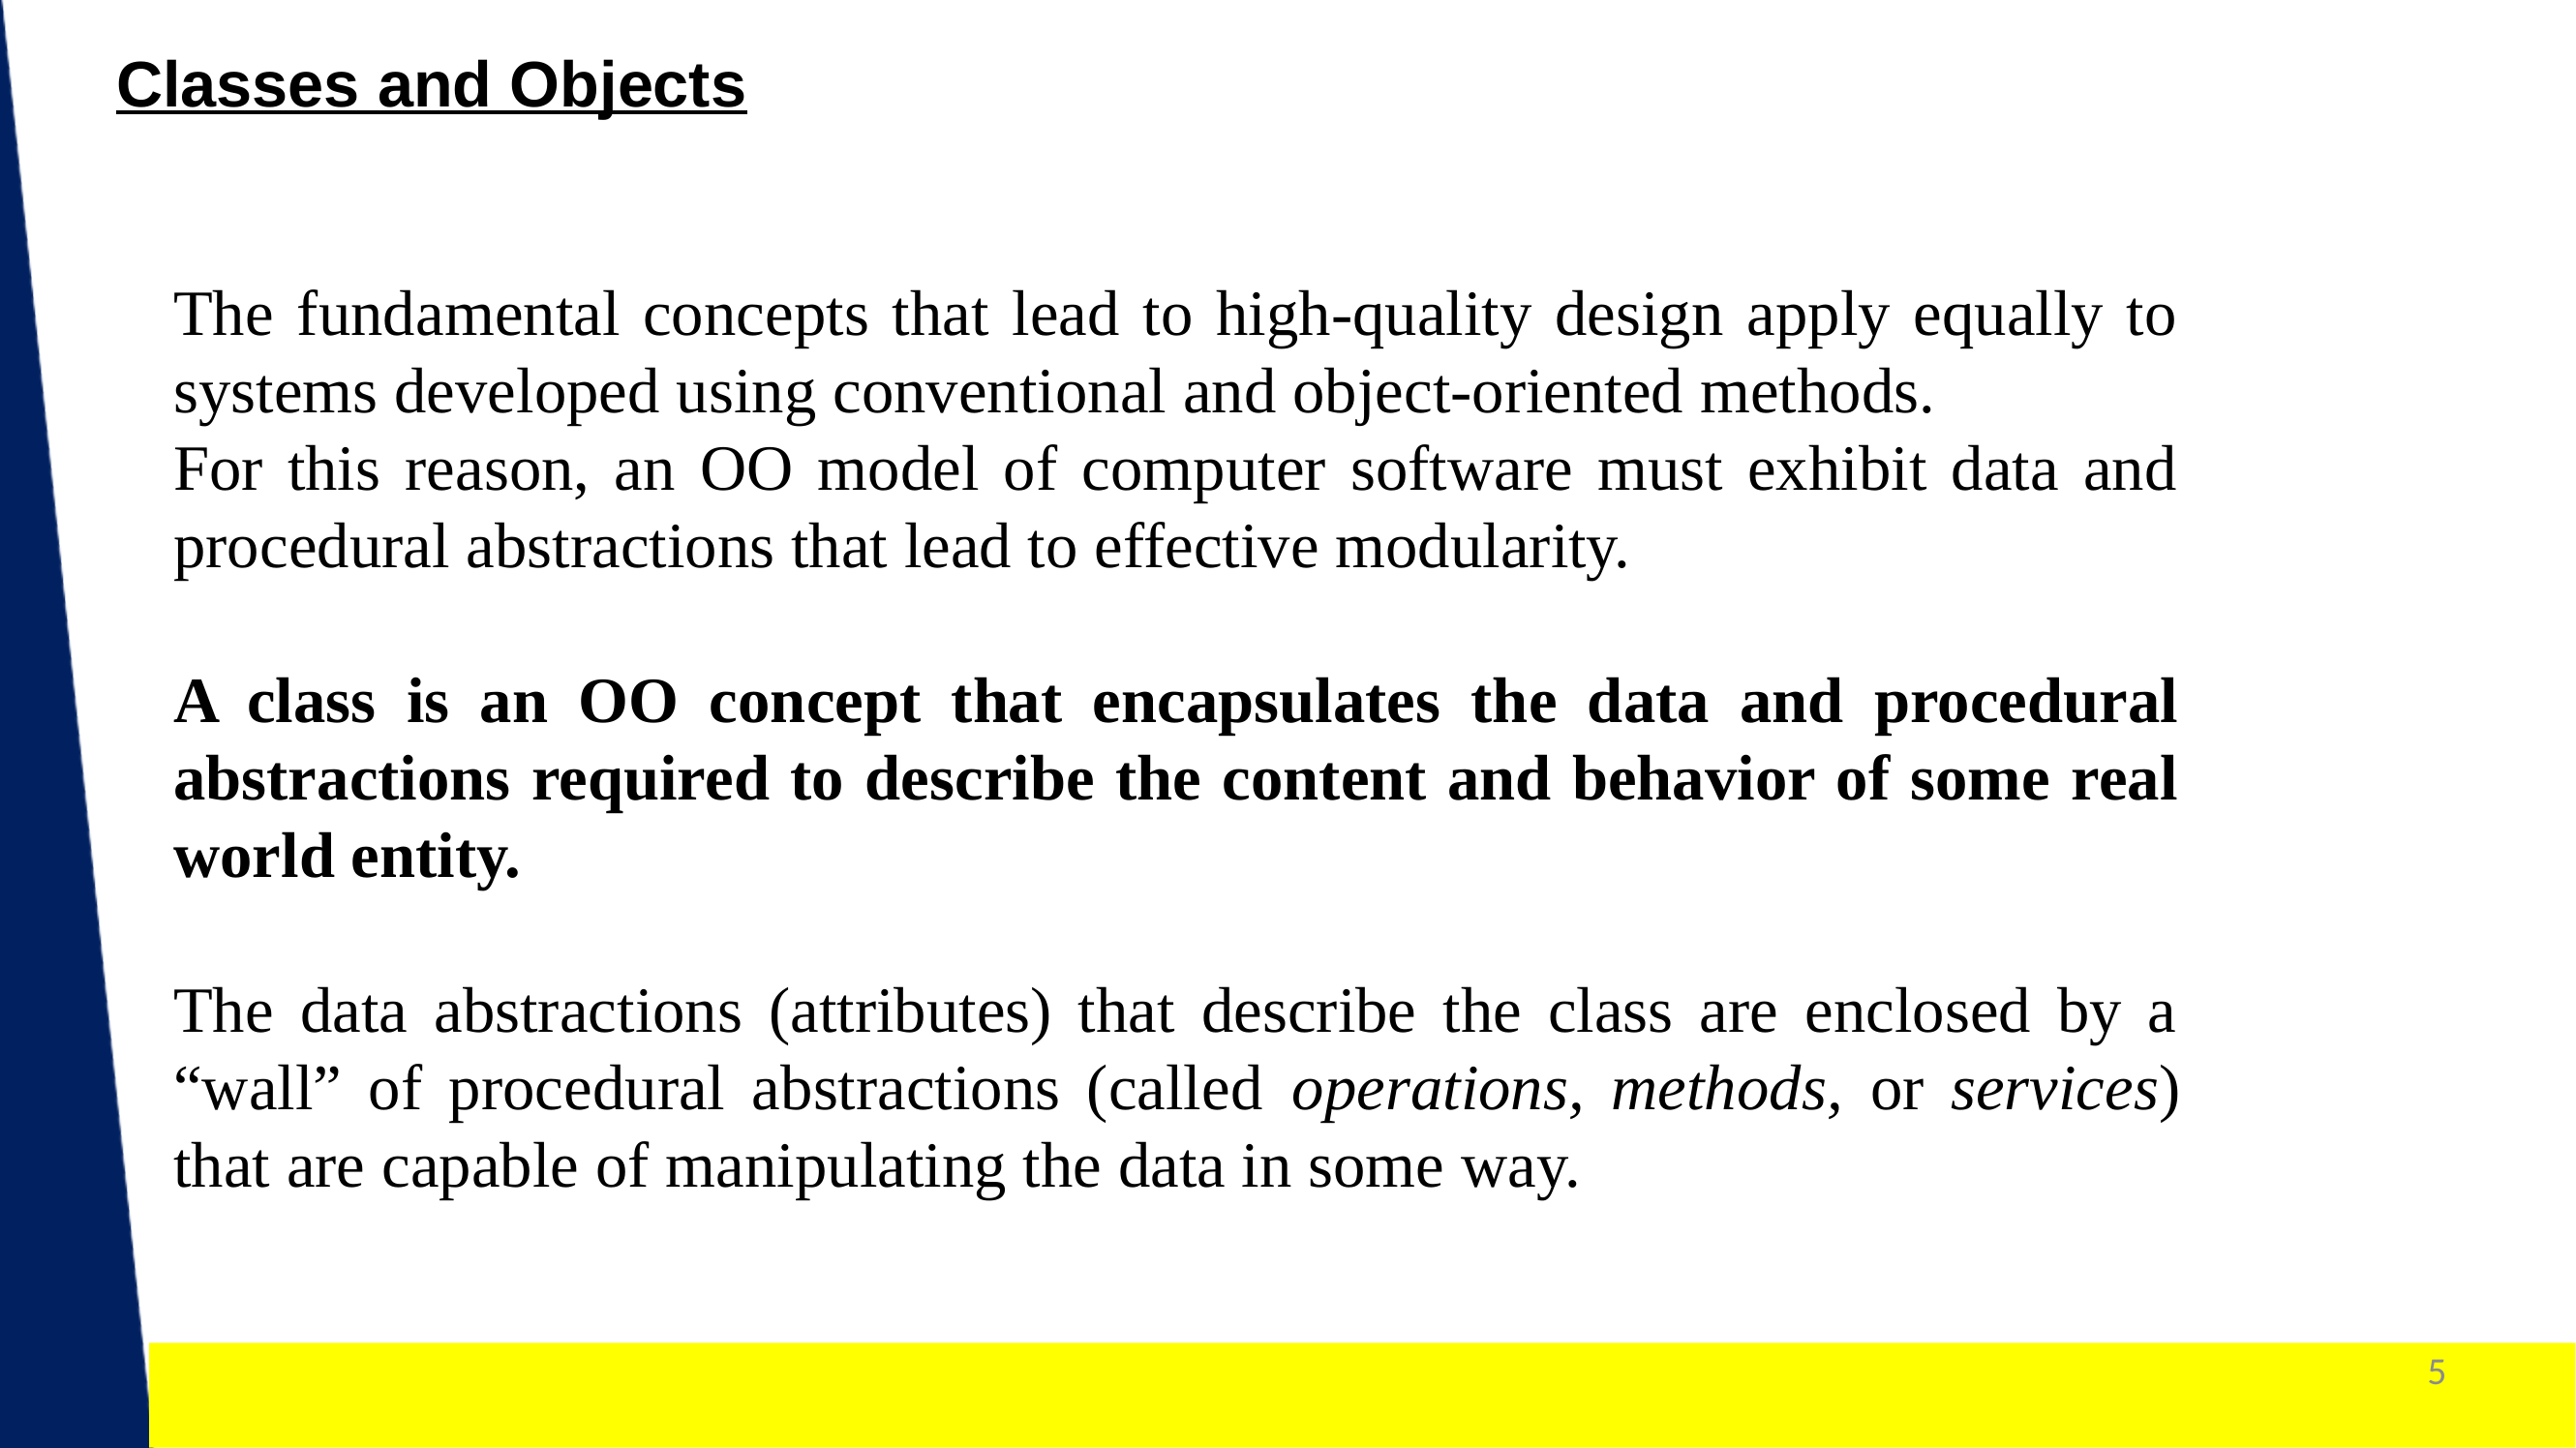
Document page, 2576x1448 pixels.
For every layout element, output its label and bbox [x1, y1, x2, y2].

text_box [0, 0, 2576, 1448]
